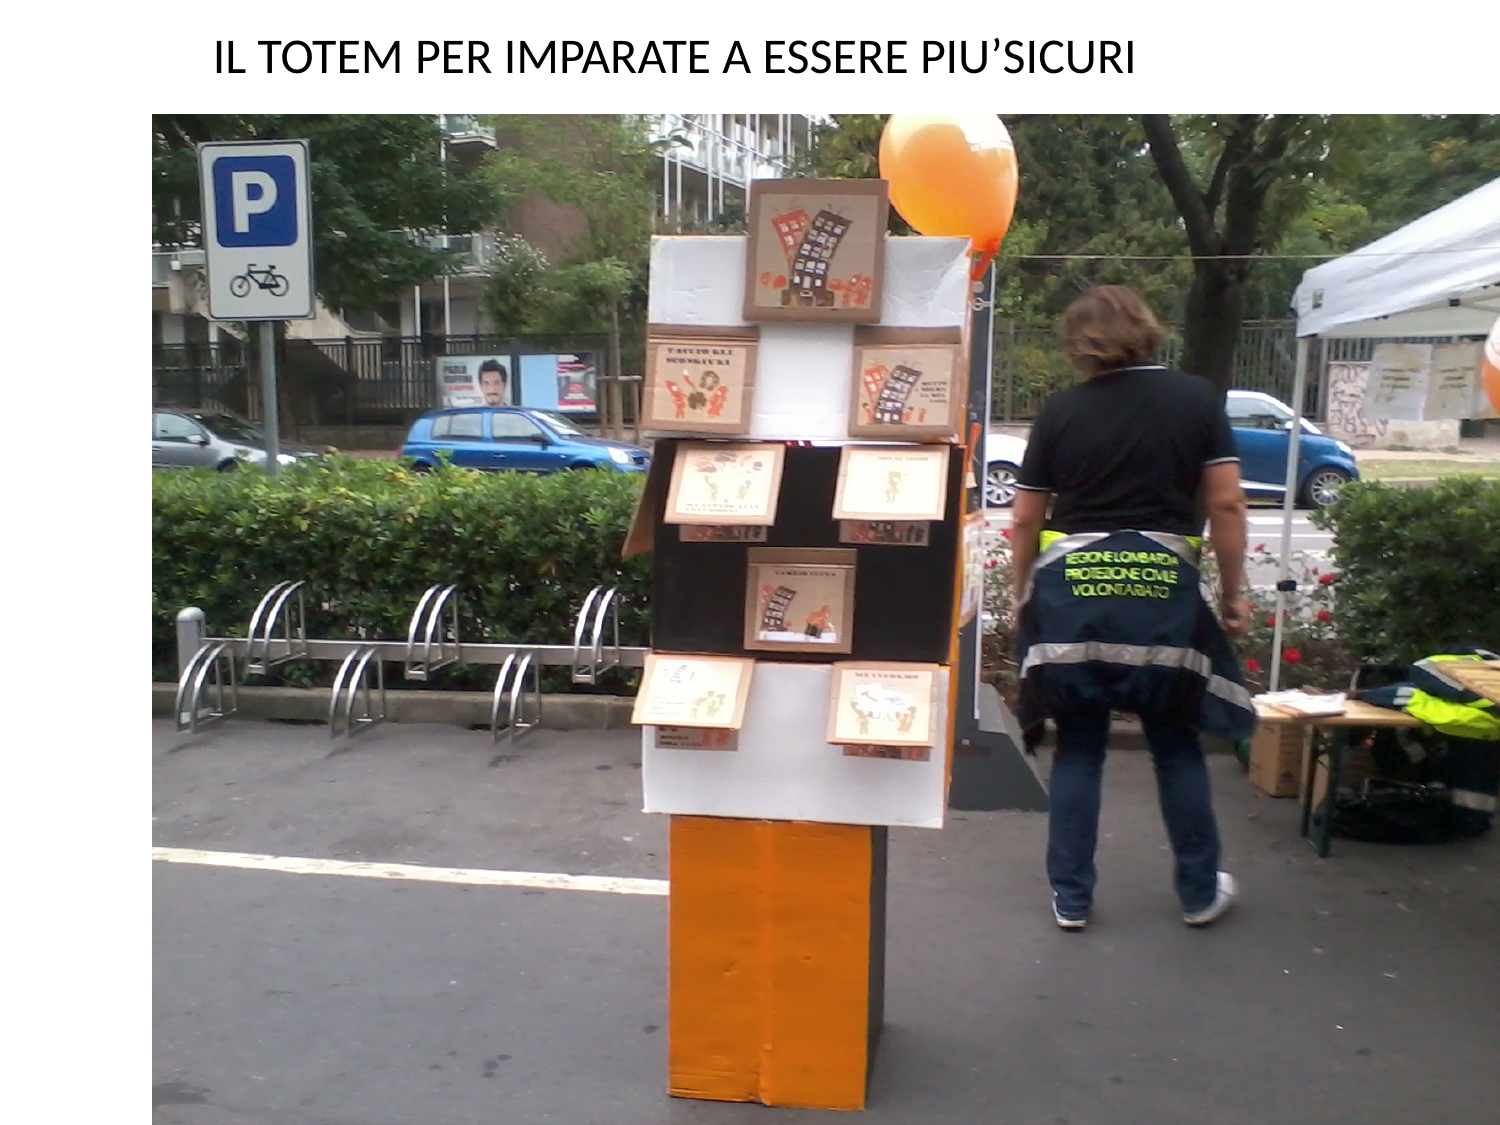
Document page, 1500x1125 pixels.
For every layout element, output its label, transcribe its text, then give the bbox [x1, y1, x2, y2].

picture [152, 114, 1500, 1125]
title IL TOTEM PER IMPARATE A ESSERE PIU’SICURI [0, 0, 1350, 108]
